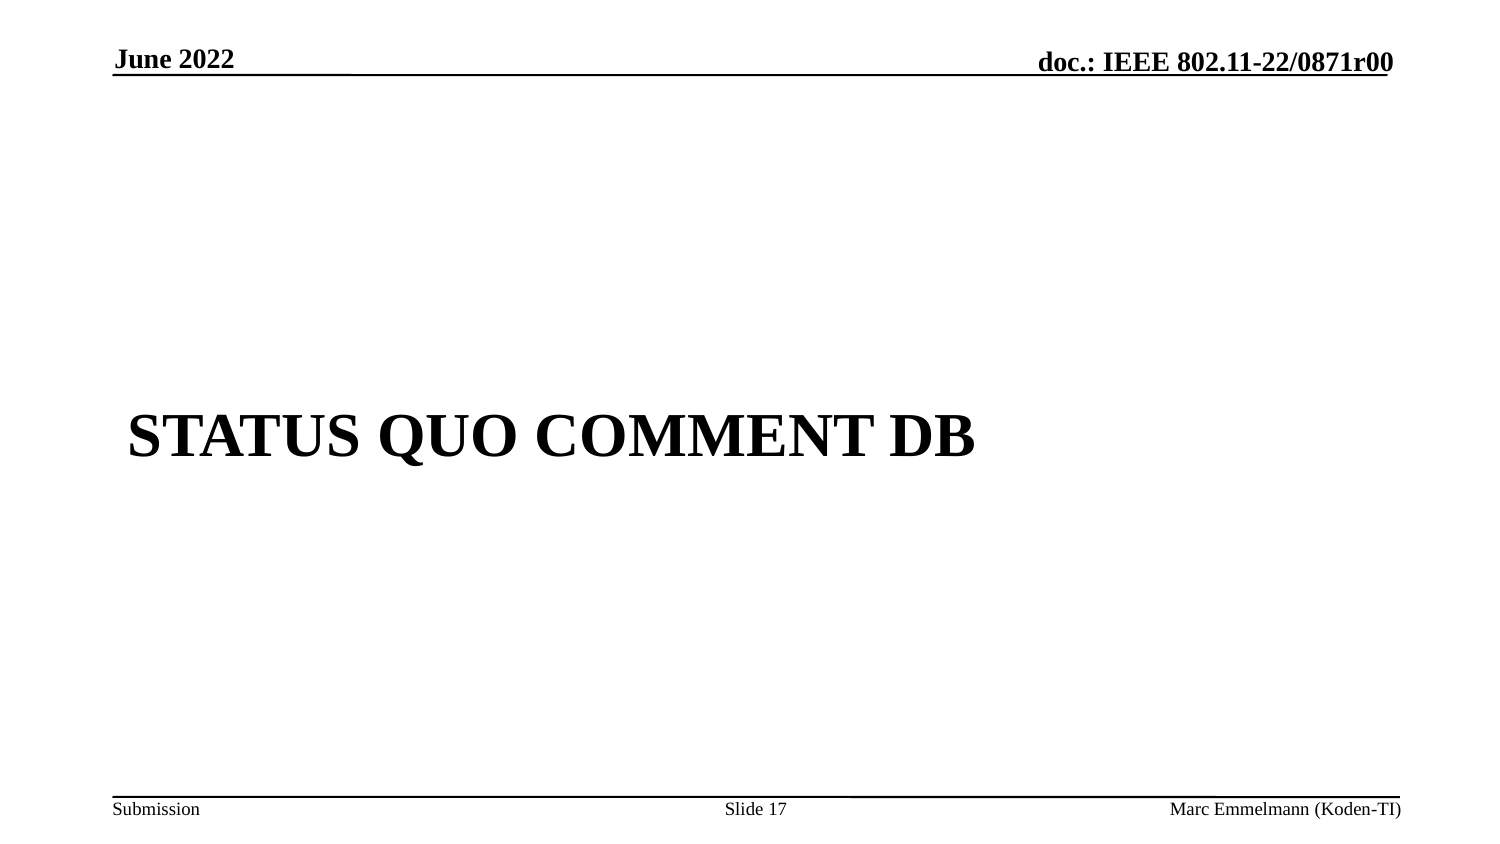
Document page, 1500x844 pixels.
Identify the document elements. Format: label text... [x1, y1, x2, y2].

footer Marc Emmelmann (Koden-TI) [878, 796, 1402, 820]
title Status Quo Comment DB [112, 386, 1388, 555]
slide_number Slide 17 [712, 796, 800, 842]
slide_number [114, 40, 423, 75]
